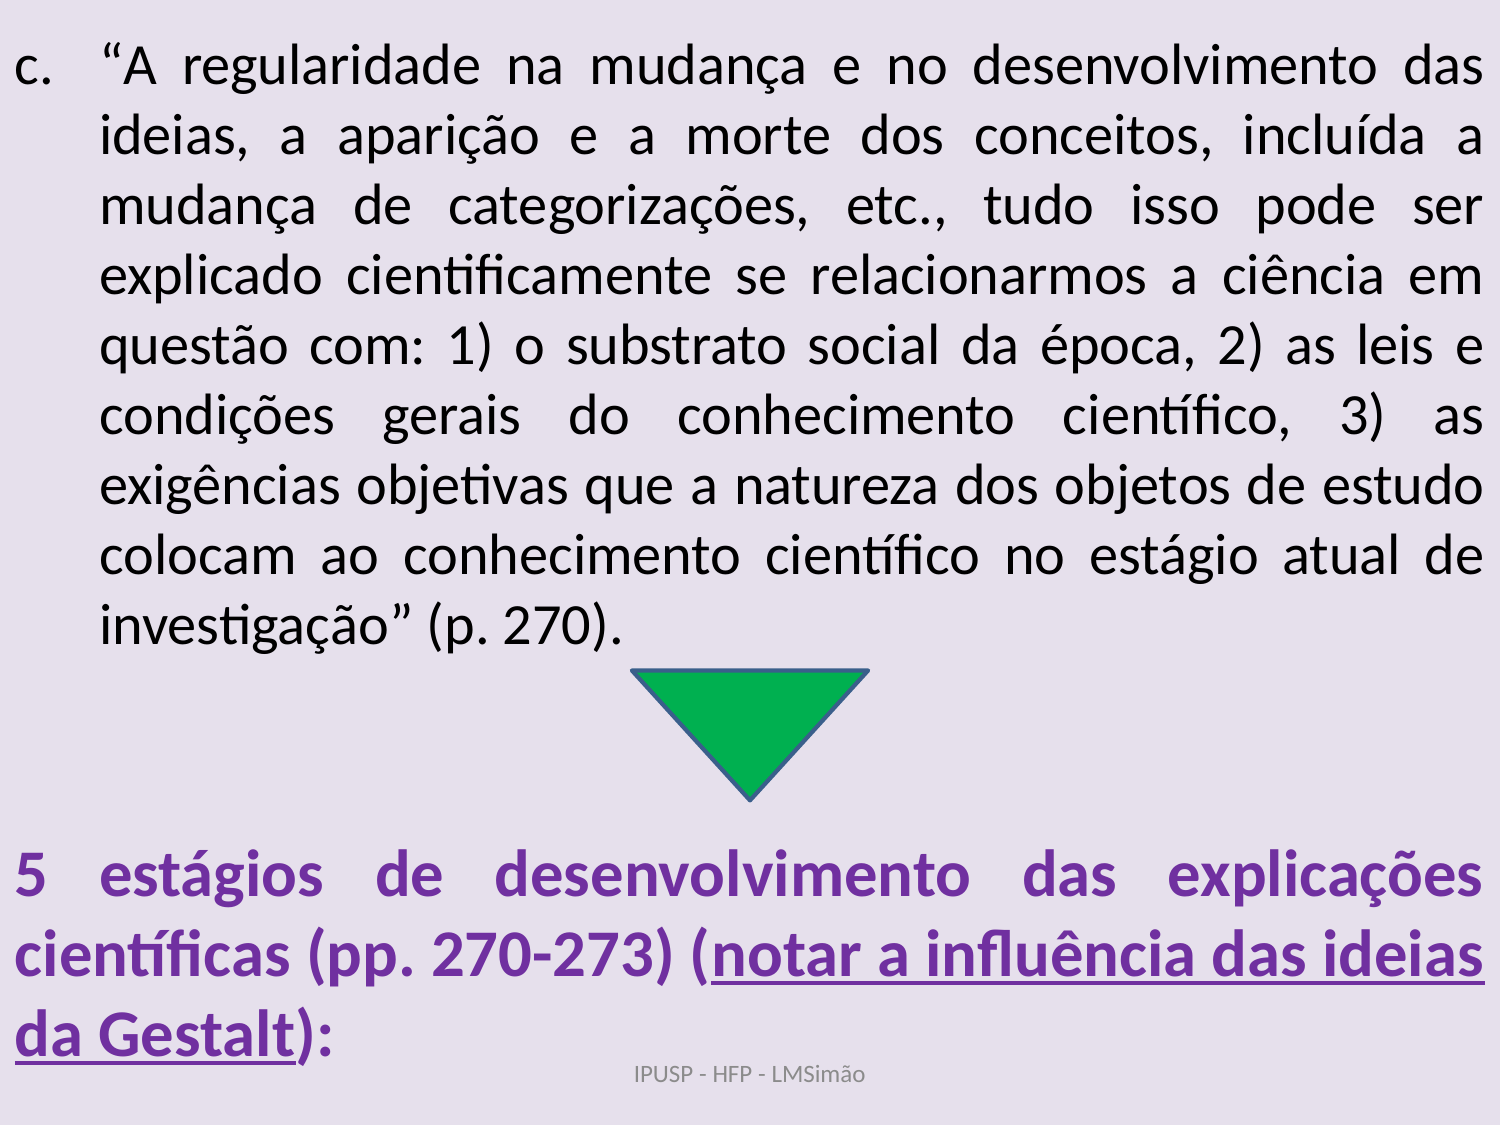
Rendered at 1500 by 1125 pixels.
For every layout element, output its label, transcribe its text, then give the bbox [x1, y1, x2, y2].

footer IPUSP - HFP - LMSimão [512, 1077, 988, 1103]
text_box [629, 668, 871, 803]
text_box “A regularidade na mudança e no desenvolvimento das ideias, a aparição e a morte dos conceitos, incluída a mudança de categorizações, etc., tudo isso pode ser explicado cientificamente se relacionarmos a ciência em questão com: 1) o substrato social da época, 2) as leis e condições gerais do conhecimento científico, 3) as exigências objetivas que a natureza dos objetos de estudo colocam ao conhecimento científico no estágio atual de investigação” (p. 270). [0, 19, 1500, 664]
text_box 5 estágios de desenvolvimento das explicações científicas (pp. 270-273) (notar a influência das ideias da Gestalt): [0, 822, 1500, 1077]
